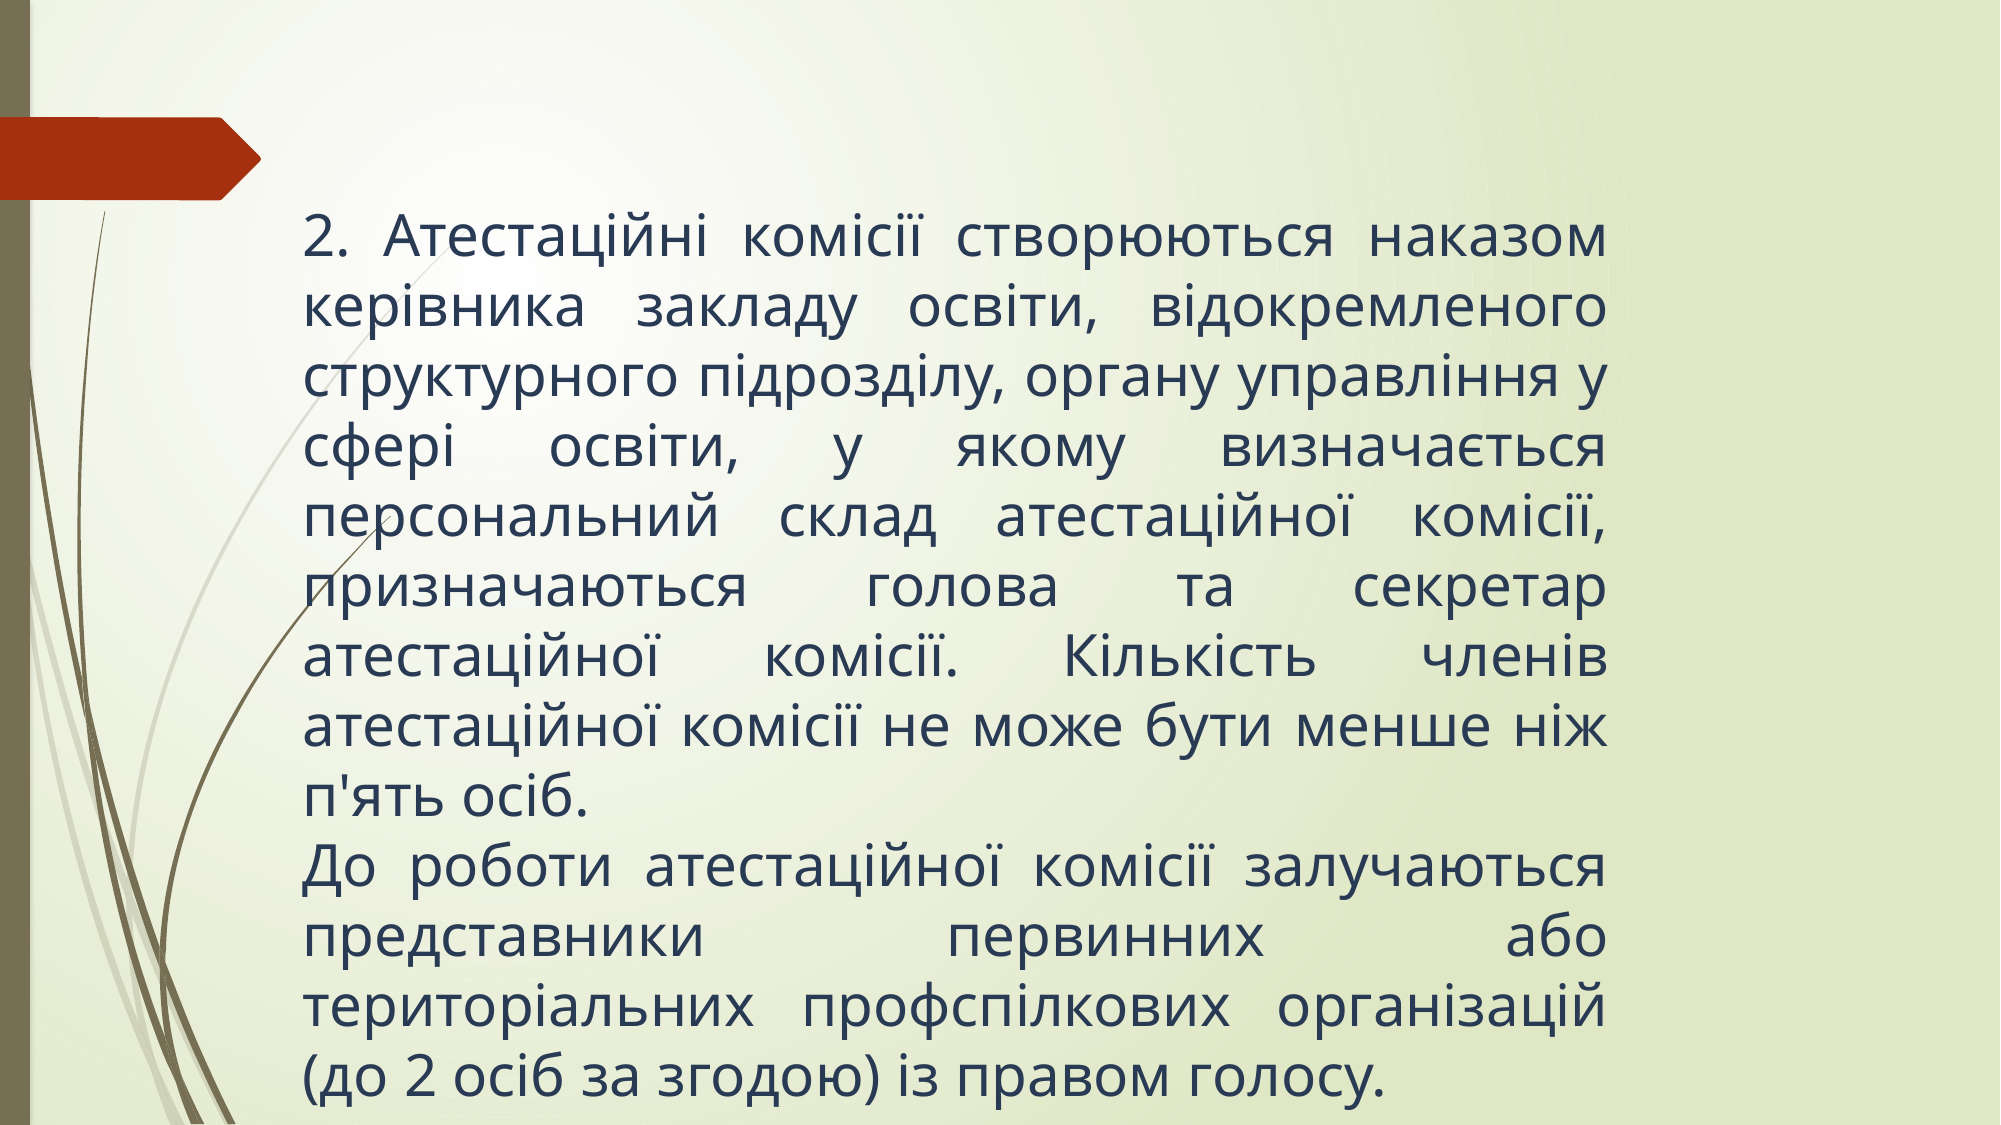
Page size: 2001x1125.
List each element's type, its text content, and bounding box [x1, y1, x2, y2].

text_box 2. Атестаційні комісії створюються наказом керівника закладу освіти, відокремленого структурного підрозділу, органу управління у сфері освіти, у якому визначається персональний склад атестаційної комісії, призначаються голова та секретар атестаційної комісії. Кількість членів атестаційної комісії не може бути менше ніж п'ять осіб. До роботи атестаційної комісії залучаються представники первинних або територіальних профспілкових організацій (до 2 осіб за згодою) із правом голосу. [287, 191, 1624, 1116]
